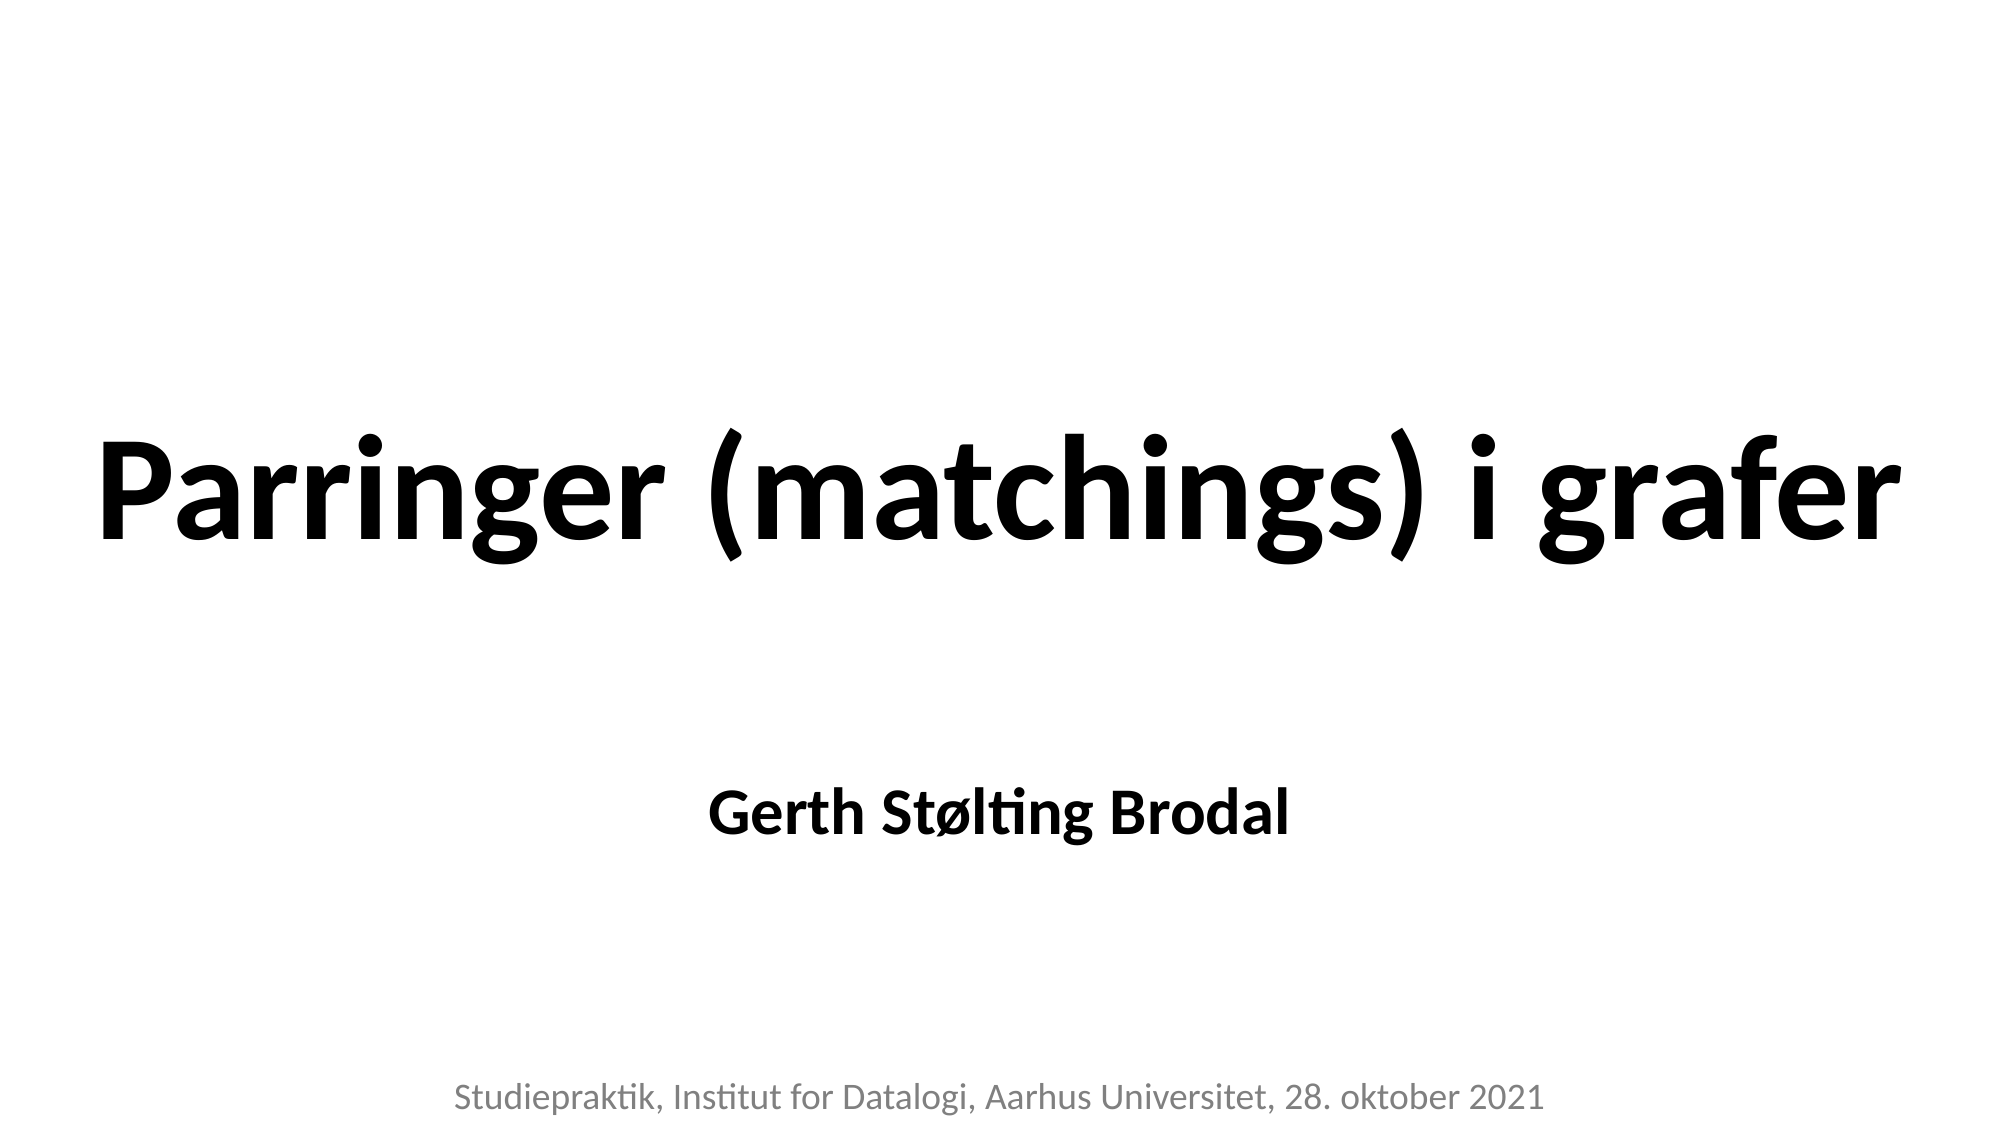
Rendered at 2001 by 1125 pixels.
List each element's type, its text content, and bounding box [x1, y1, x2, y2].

title Parringer (matchings) i grafer [0, 187, 2000, 580]
subtitle Gerth Stølting Brodal [0, 769, 2000, 1023]
text_box Studiepraktik, Institut for Datalogi, Aarhus Universitet, 28. oktober 2021 [0, 1064, 2000, 1125]
